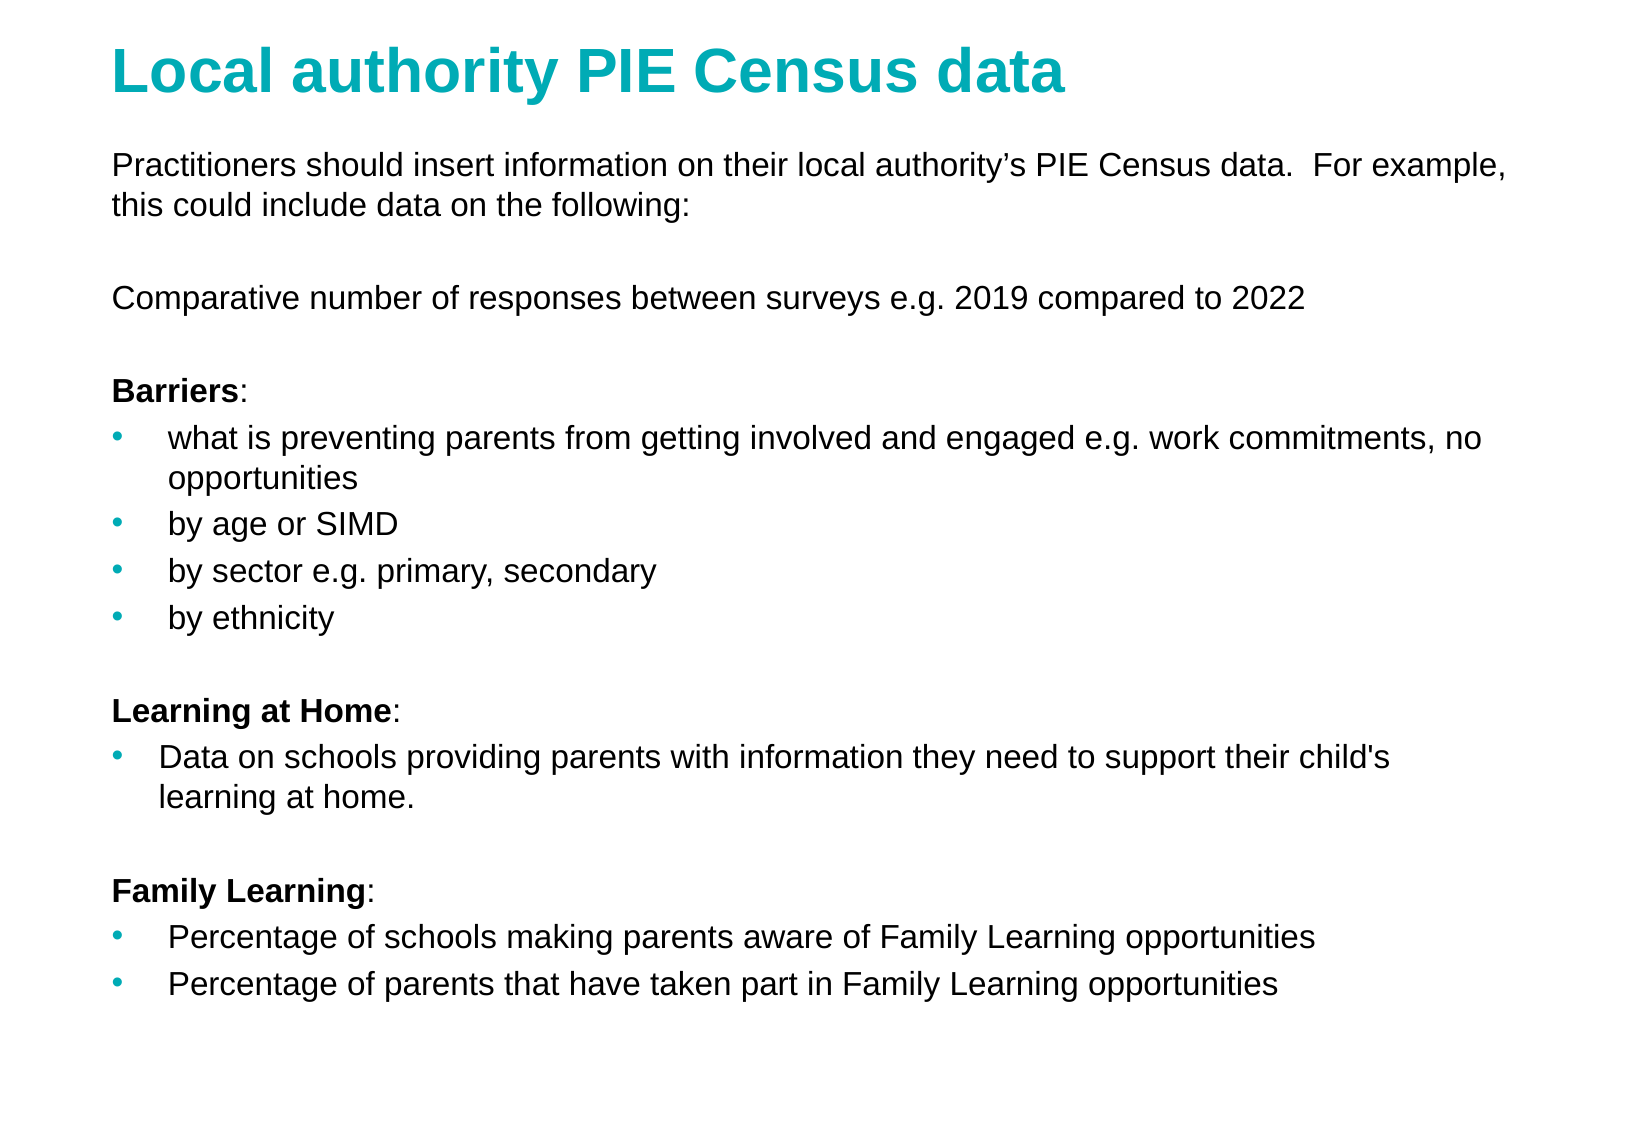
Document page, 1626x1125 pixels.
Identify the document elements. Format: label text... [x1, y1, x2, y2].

title Local authority PIE Census data [96, 0, 1570, 136]
list Practitioners should insert information on their local authority’s PIE Census data. For example, this could include data on the following: Comparative number of responses between surveys e.g. 2019 compared to 2022 Barriers: what is preventing parents from getting involved and engaged e.g. work commitments, no opportunities by age or SIMD by sector e.g. primary, secondary by ethnicity Learning at Home: Data on schools providing parents with information they need to support their child's learning at home. Family Learning: Percentage of schools making parents aware of Family Learning opportunities Percentage of parents that have taken part in Family Learning opportunities [96, 135, 1532, 1104]
